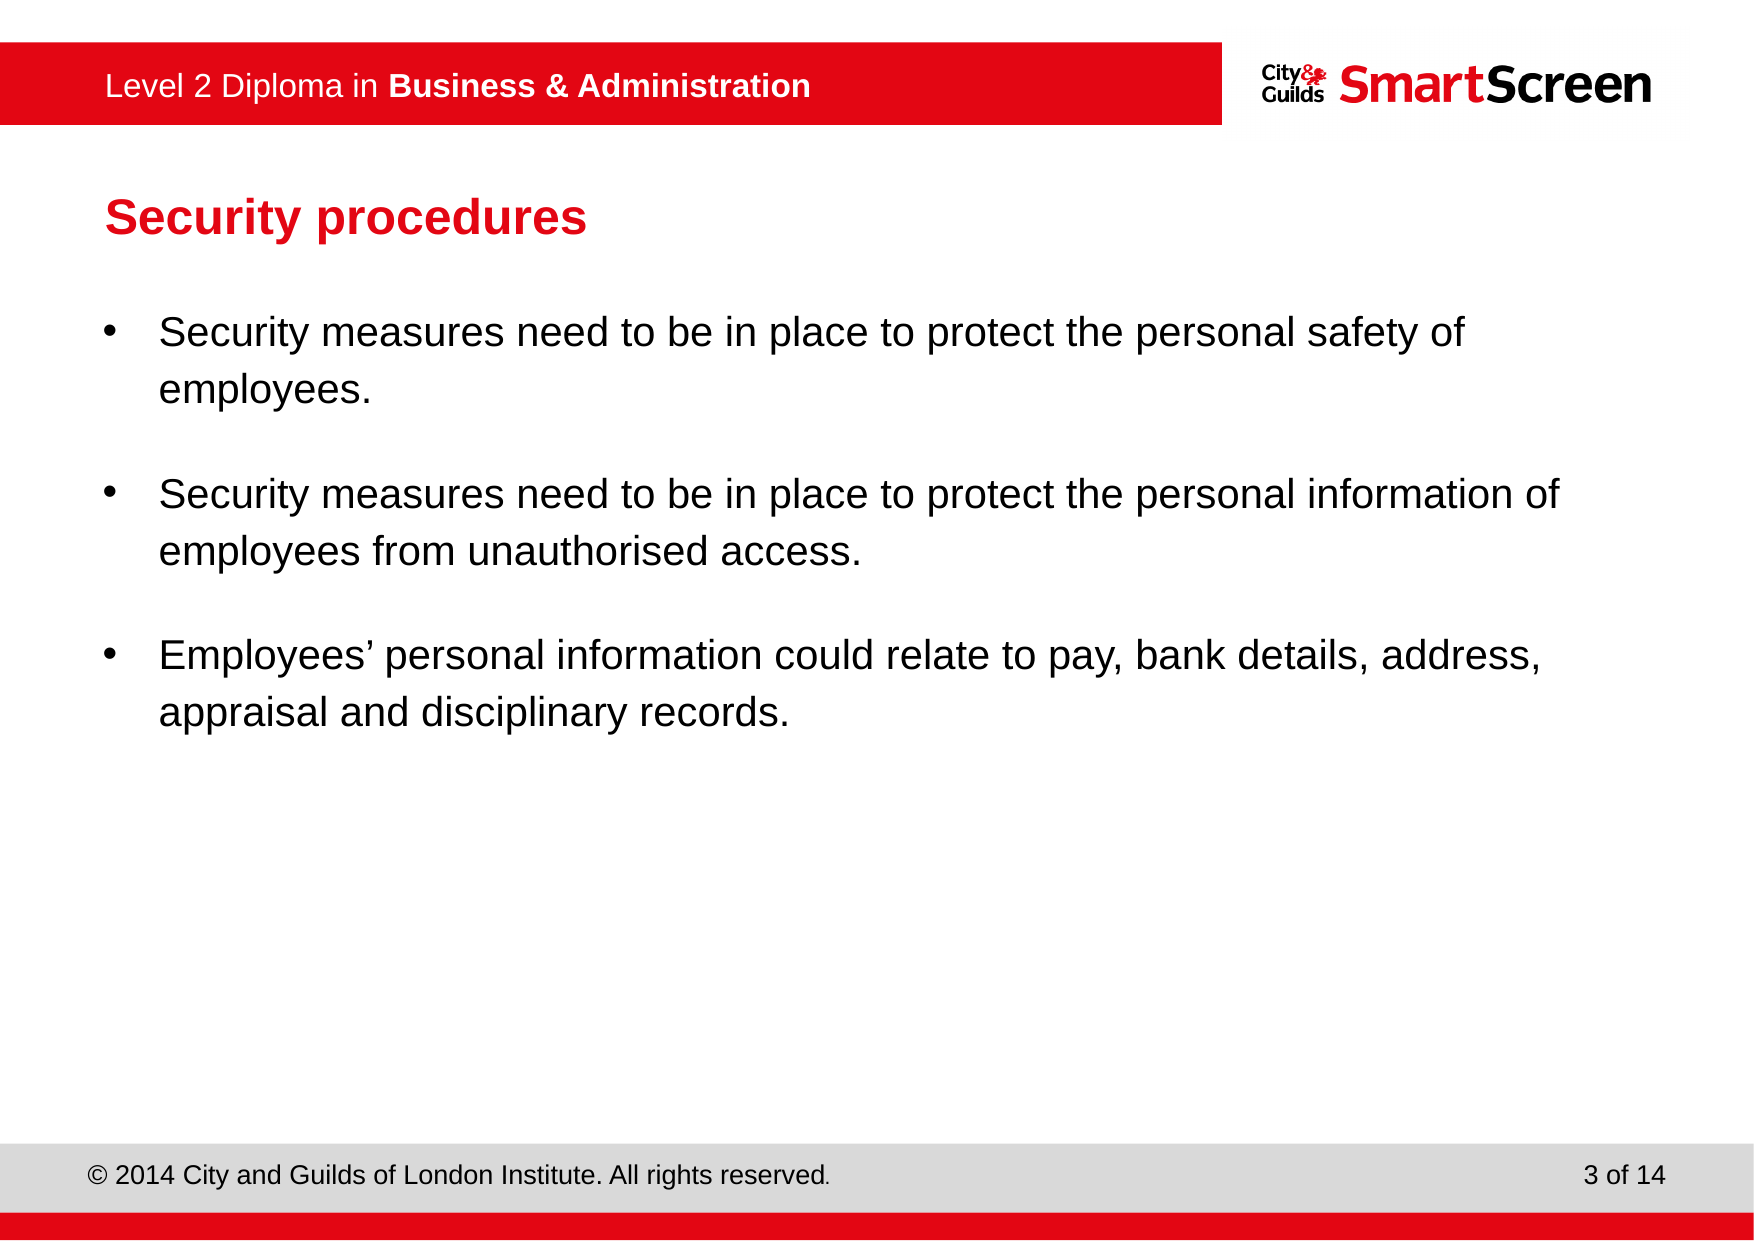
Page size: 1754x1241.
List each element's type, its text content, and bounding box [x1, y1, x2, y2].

title Security procedures [87, 151, 1665, 278]
list Security measures need to be in place to protect the personal safety of employees. Security measures need to be in place to protect the personal information of employees from unauthorised access. Employees’ personal information could relate to pay, bank details, address, appraisal and disciplinary records. [85, 289, 1664, 1022]
picture [1222, 26, 1690, 141]
